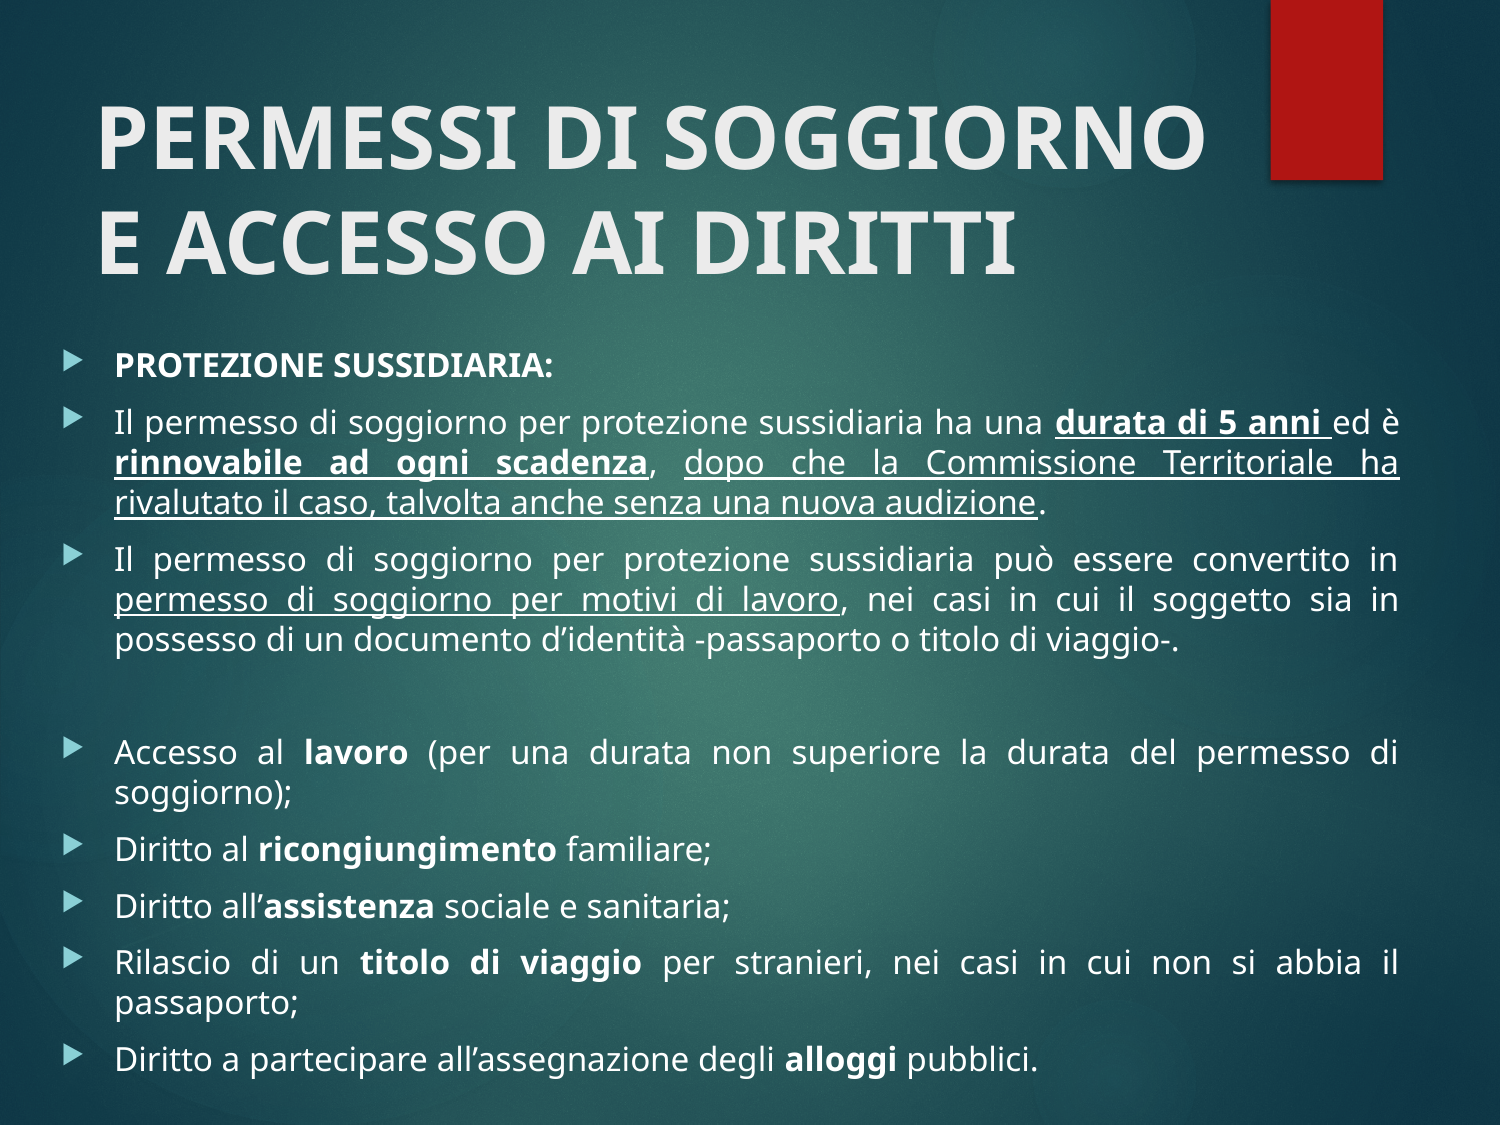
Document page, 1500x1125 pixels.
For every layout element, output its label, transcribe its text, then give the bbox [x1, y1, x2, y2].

list PROTEZIONE SUSSIDIARIA: Il permesso di soggiorno per protezione sussidiaria ha una durata di 5 anni ed è rinnovabile ad ogni scadenza, dopo che la Commissione Territoriale ha rivalutato il caso, talvolta anche senza una nuova audizione. Il permesso di soggiorno per protezione sussidiaria può essere convertito in permesso di soggiorno per motivi di lavoro, nei casi in cui il soggetto sia in possesso di un documento d’identità -passaporto o titolo di viaggio-. Accesso al lavoro (per una durata non superiore la durata del permesso di soggiorno); Diritto al ricongiungimento familiare; Diritto all’assistenza sociale e sanitaria; Rilascio di un titolo di viaggio per stranieri, nei casi in cui non si abbia il passaporto; Diritto a partecipare all’assegnazione degli alloggi pubblici. [46, 336, 1416, 1094]
title PERMESSI DI SOGGIORNO E ACCESSO AI DIRITTI [79, 74, 1237, 304]
